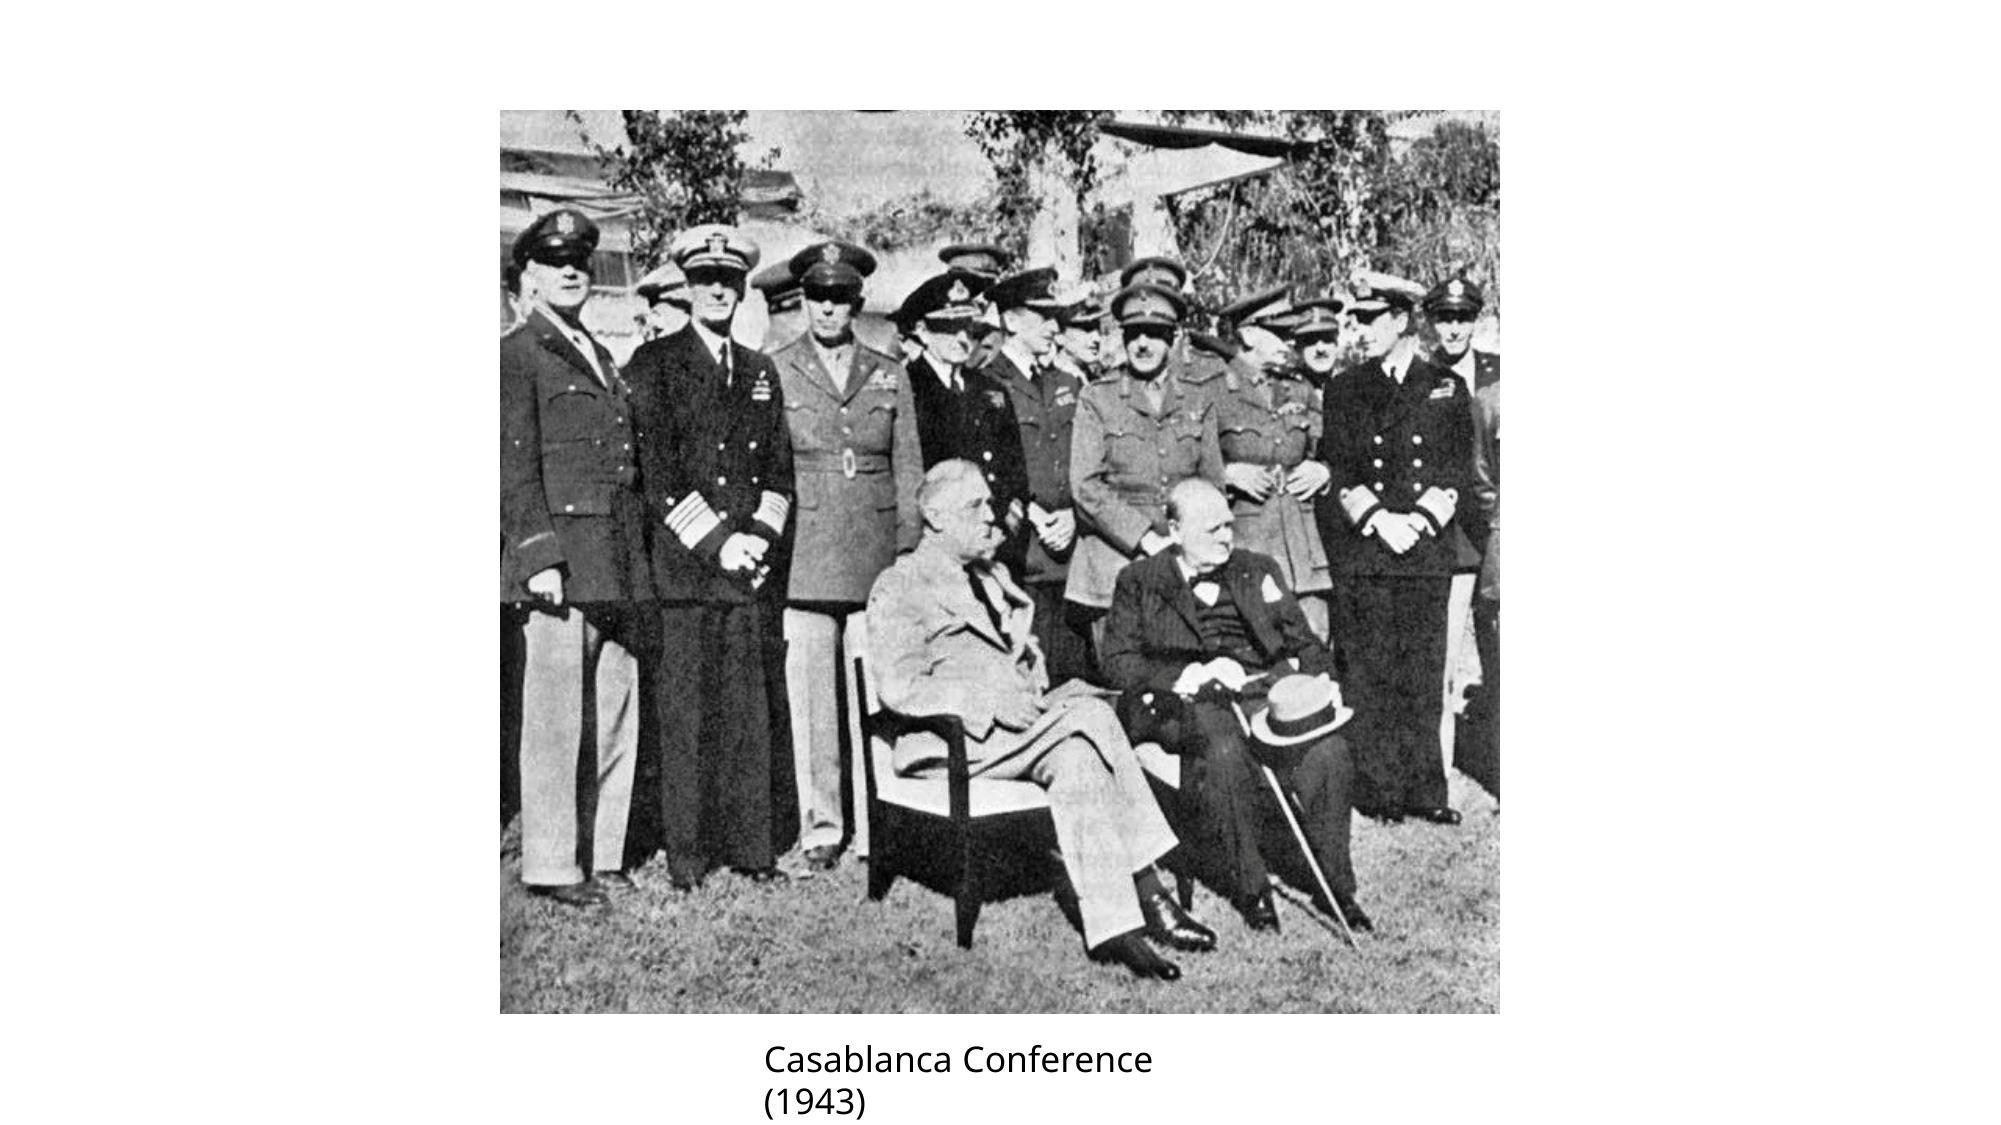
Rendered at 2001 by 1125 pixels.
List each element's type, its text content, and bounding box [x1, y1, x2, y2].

text_box Casablanca Conference (1943) [748, 1024, 1252, 1125]
picture [499, 110, 1501, 1015]
